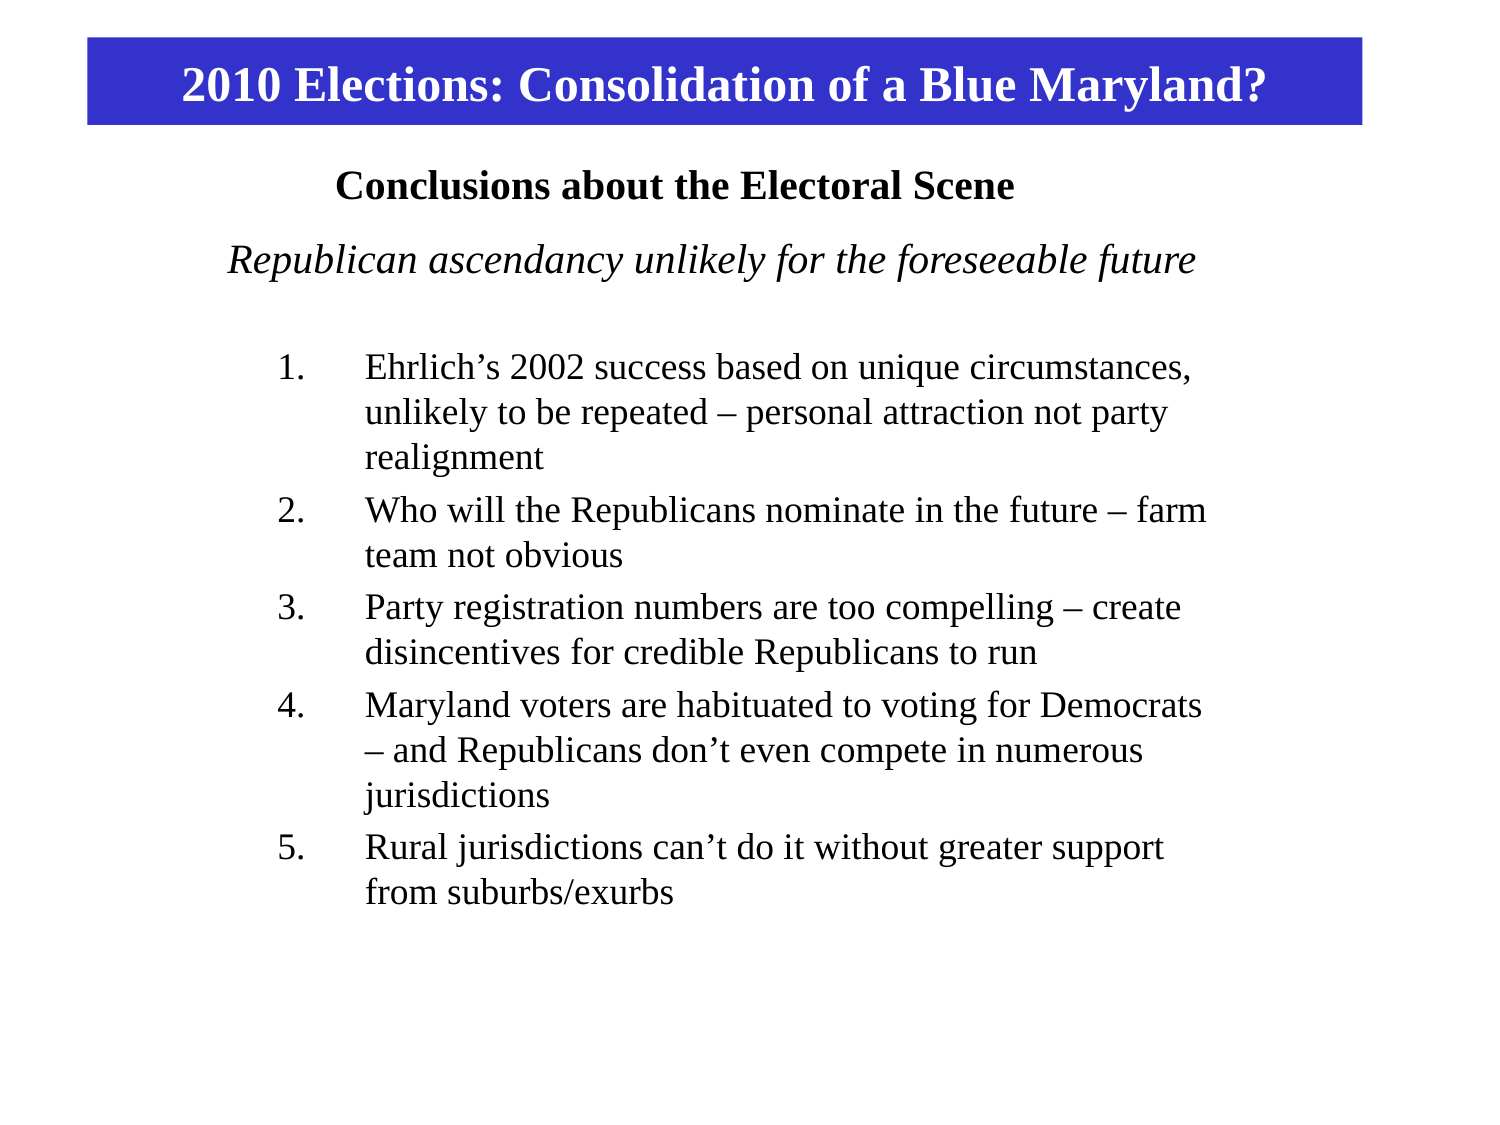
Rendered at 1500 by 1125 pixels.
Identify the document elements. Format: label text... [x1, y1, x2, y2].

text_box Republican ascendancy unlikely for the foreseeable future Ehrlich’s 2002 success based on unique circumstances, unlikely to be repeated – personal attraction not party realignment Who will the Republicans nominate in the future – farm team not obvious Party registration numbers are too compelling – create disincentives for credible Republicans to run Maryland voters are habituated to voting for Democrats – and Republicans don’t even compete in numerous jurisdictions Rural jurisdictions can’t do it without greater support from suburbs/exurbs [187, 224, 1238, 300]
text_box 2010 Elections: Consolidation of a Blue Maryland? [87, 37, 1363, 125]
subtitle Conclusions about the Electoral Scene [150, 149, 1200, 225]
